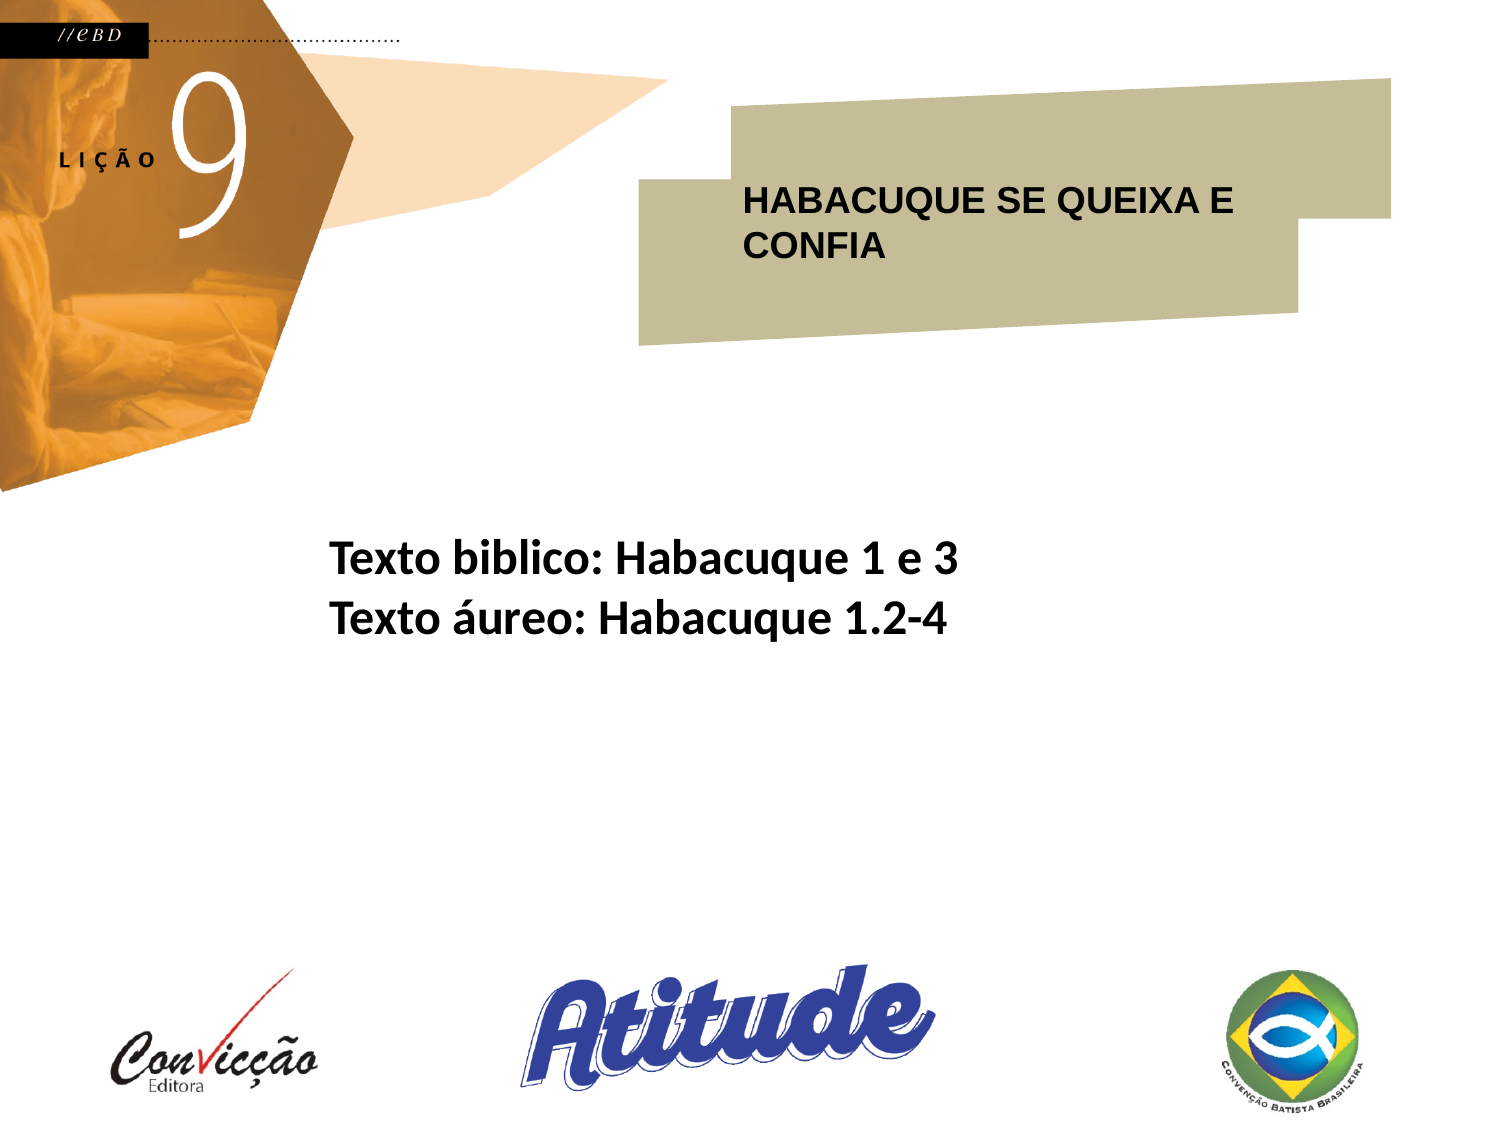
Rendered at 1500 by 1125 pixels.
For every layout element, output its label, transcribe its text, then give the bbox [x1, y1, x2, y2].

picture [70, 948, 364, 1125]
picture [0, 0, 797, 508]
picture [509, 956, 953, 1112]
text_box Texto biblico: Habacuque 1 e 3 Texto áureo: Habacuque 1.2-4 [314, 517, 1186, 653]
text_box [801, 177, 1301, 340]
text_box HABACUQUE SE QUEIXA E CONFIA [801, 168, 1299, 274]
text_box [801, 76, 1394, 221]
picture [1206, 958, 1373, 1125]
